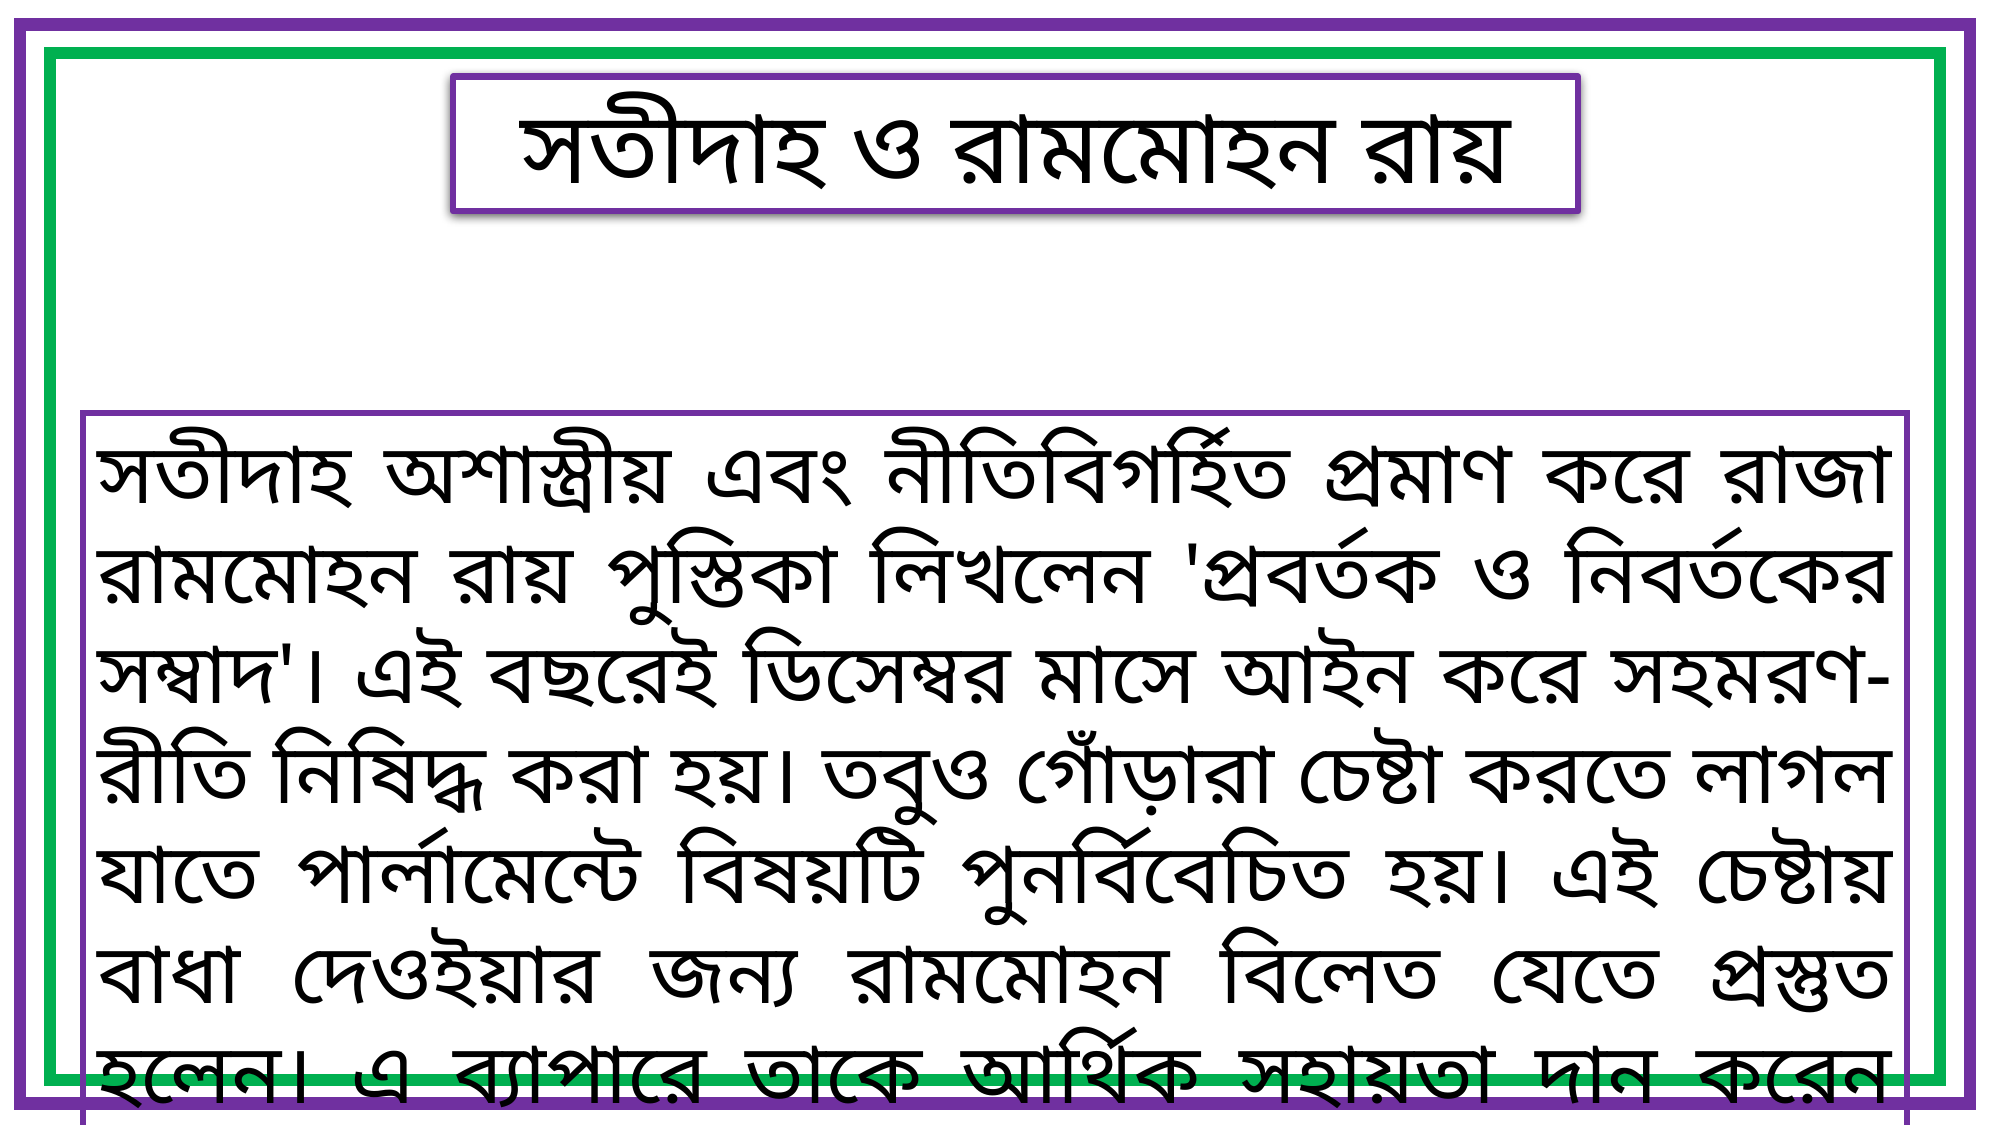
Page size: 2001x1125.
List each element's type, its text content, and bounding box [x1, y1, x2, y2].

text_box [49, 52, 1941, 1081]
text_box [19, 24, 1971, 1105]
text_box সতীদাহ ও রামমোহন রায় [453, 76, 1579, 212]
text_box সতীদাহ অশাস্ত্রীয় এবং নীতিবিগর্হিত প্রমাণ করে রাজা রামমোহন রায় পুস্তিকা লিখলেন 'প্রবর্তক ও নিবর্তকের সম্বাদ'। এই বছরেই ডিসেম্বর মাসে আইন করে সহমরণ-রীতি নিষিদ্ধ করা হয়। তবুও গোঁড়ারা চেষ্টা করতে লাগল যাতে পার্লামেন্টে বিষয়টি পুনর্বিবেচিত হয়। এই চেষ্টায় বাধা দেওইয়ার জন্য রামমোহন বিলেত যেতে প্রস্তুত হলেন। এ ব্যাপারে তাকে আর্থিক সহায়তা দান করেন প্রিন্স দ্বারকানাথ ঠাকুর। [82, 412, 1908, 1125]
